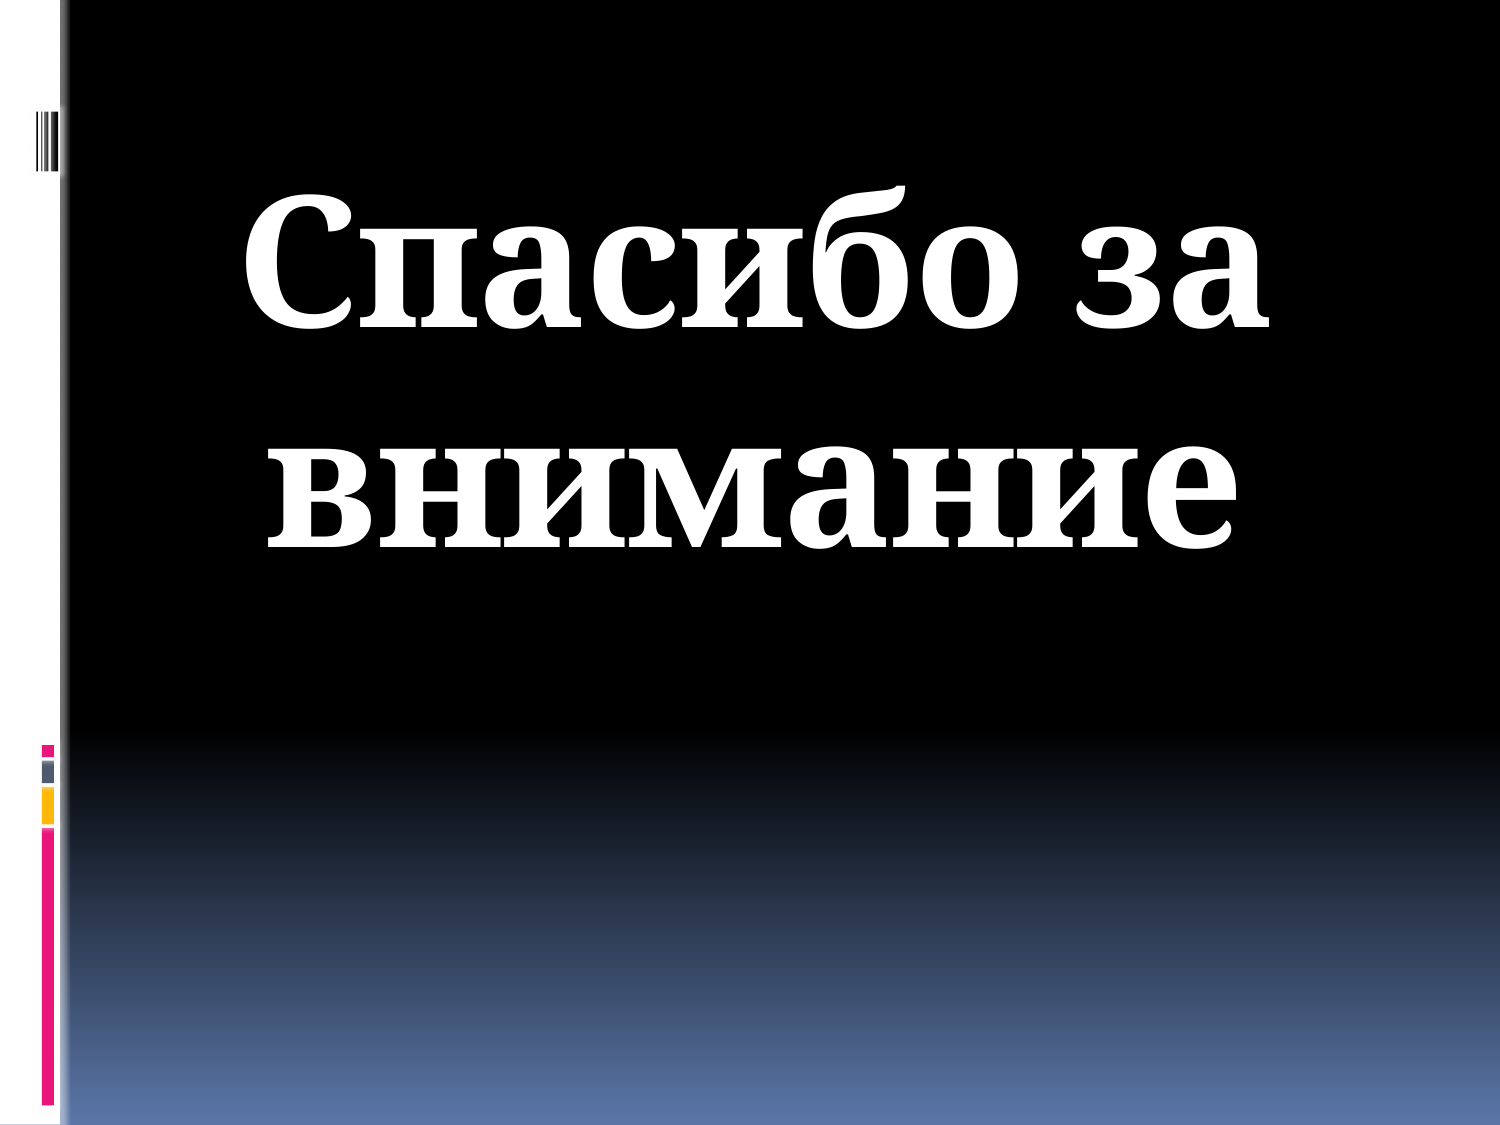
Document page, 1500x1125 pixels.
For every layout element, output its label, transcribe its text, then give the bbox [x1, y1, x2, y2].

title Спасибо за внимание [147, 137, 1363, 657]
